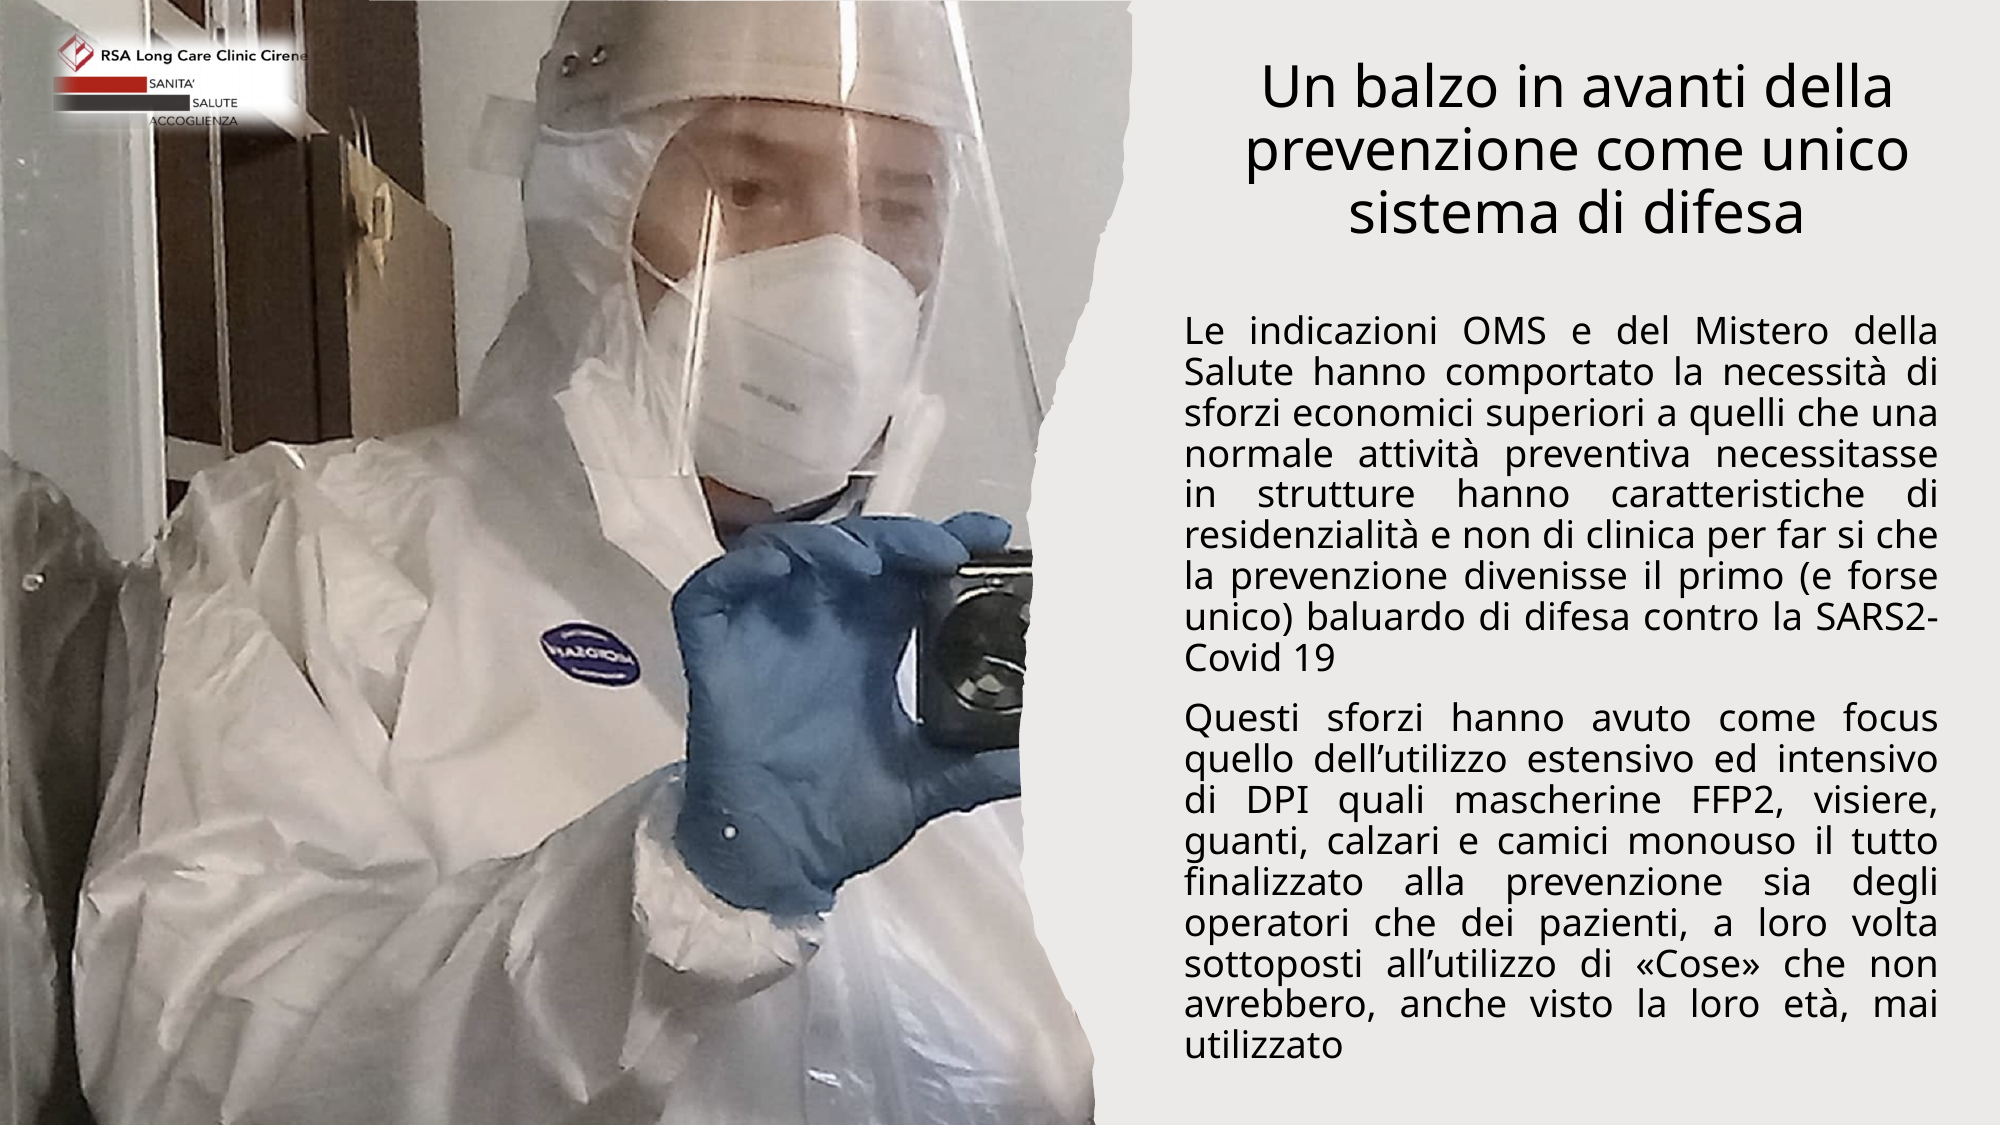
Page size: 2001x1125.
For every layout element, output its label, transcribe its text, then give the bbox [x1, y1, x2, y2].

picture [0, 0, 1133, 1125]
list Le indicazioni OMS e del Mistero della Salute hanno comportato la necessità di sforzi economici superiori a quelli che una normale attività preventiva necessitasse in strutture hanno caratteristiche di residenzialità e non di clinica per far si che la prevenzione divenisse il primo (e forse unico) baluardo di difesa contro la SARS2-Covid 19 Questi sforzi hanno avuto come focus quello dell’utilizzo estensivo ed intensivo di DPI quali mascherine FFP2, visiere, guanti, calzari e camici monouso il tutto finalizzato alla prevenzione sia degli operatori che dei pazienti, a loro volta sottoposti all’utilizzo di «Cose» che non avrebbero, anche visto la loro età, mai utilizzato [1168, 304, 1955, 1125]
title Un balzo in avanti della prevenzione come unico sistema di difesa [1200, 42, 1955, 262]
text_box [1133, 0, 2000, 1125]
